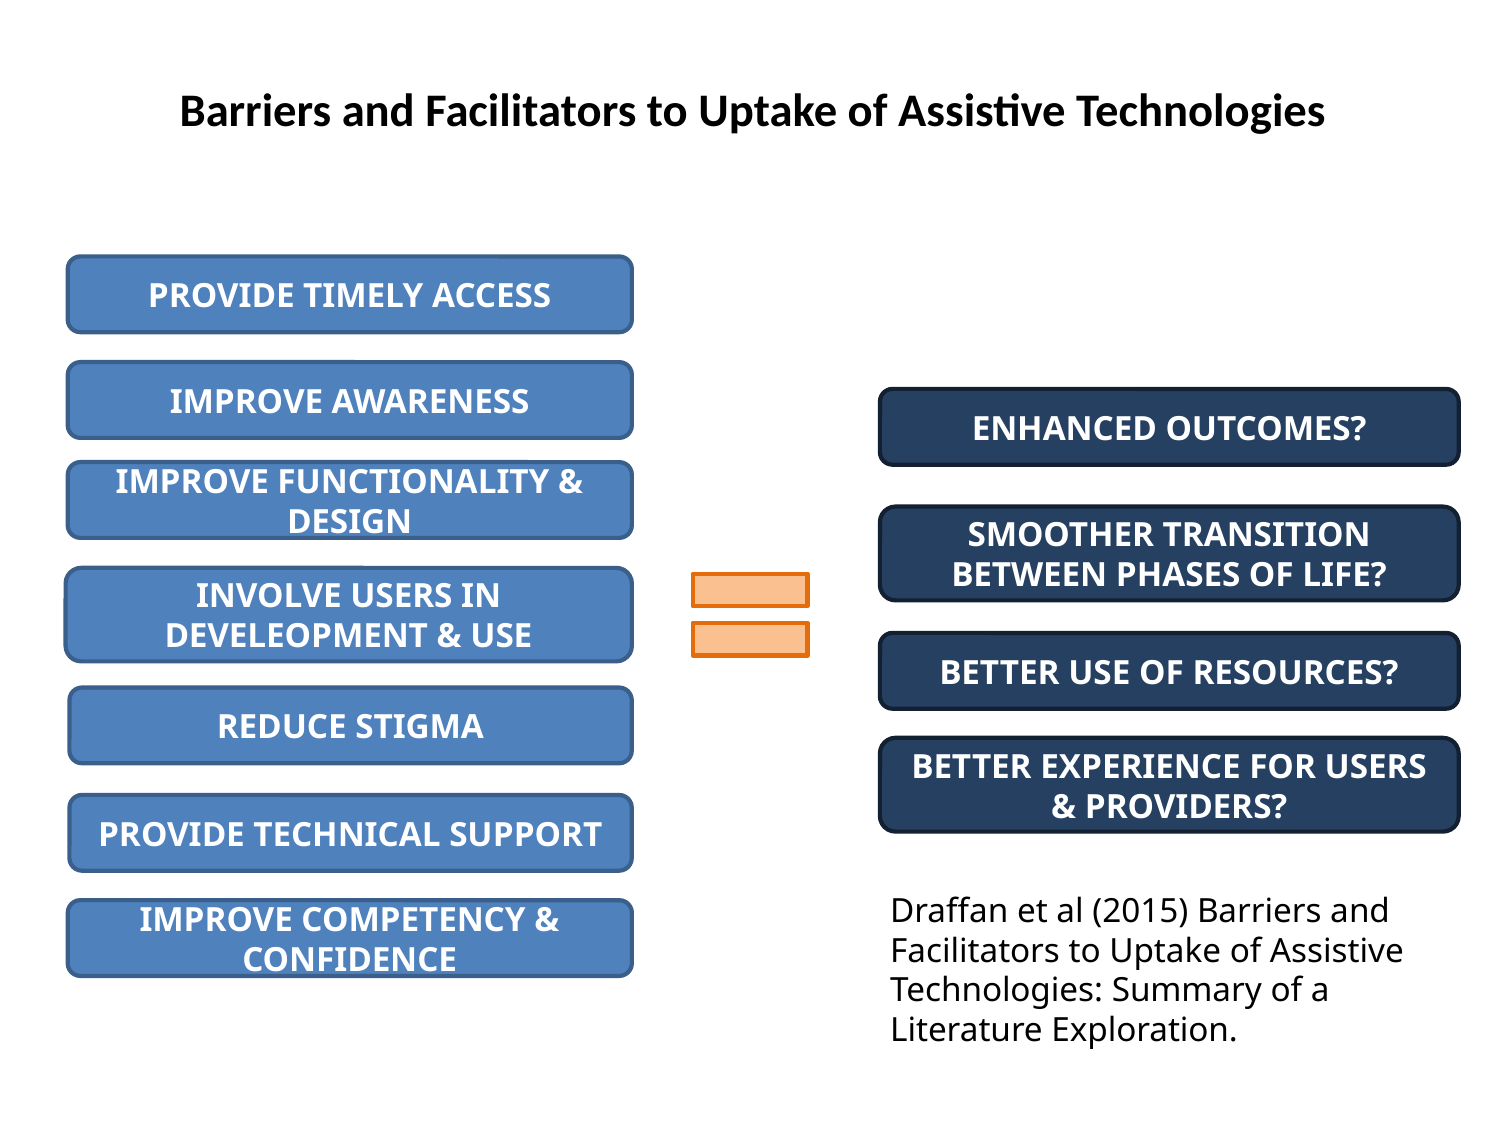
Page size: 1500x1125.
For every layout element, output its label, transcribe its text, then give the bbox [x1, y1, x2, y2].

text_box [691, 572, 810, 608]
text_box Draffan et al (2015) Barriers and Facilitators to Uptake of Assistive Technologies: Summary of a Literature Exploration. [875, 881, 1431, 1096]
text_box [691, 621, 810, 658]
text_box IMPROVE AWARENESS [65, 359, 634, 440]
text_box IMPROVE FUNCTIONALITY & DESIGN [65, 459, 634, 540]
text_box ENHANCED OUTCOMES? [877, 386, 1461, 467]
text_box BETTER EXPERIENCE FOR USERS & PROVIDERS? [877, 735, 1461, 834]
text_box INVOLVE USERS IN DEVELEOPMENT & USE [63, 565, 634, 664]
title Barriers and Facilitators to Uptake of Assistive Technologies [48, 54, 1459, 161]
text_box PROVIDE TECHNICAL SUPPORT [67, 792, 634, 873]
text_box PROVIDE TIMELY ACCESS [65, 254, 634, 335]
text_box IMPROVE COMPETENCY & CONFIDENCE [65, 898, 634, 979]
text_box SMOOTHER TRANSITION BETWEEN PHASES OF LIFE? [877, 504, 1461, 603]
text_box REDUCE STIGMA [67, 685, 634, 766]
text_box BETTER USE OF RESOURCES? [877, 630, 1461, 711]
